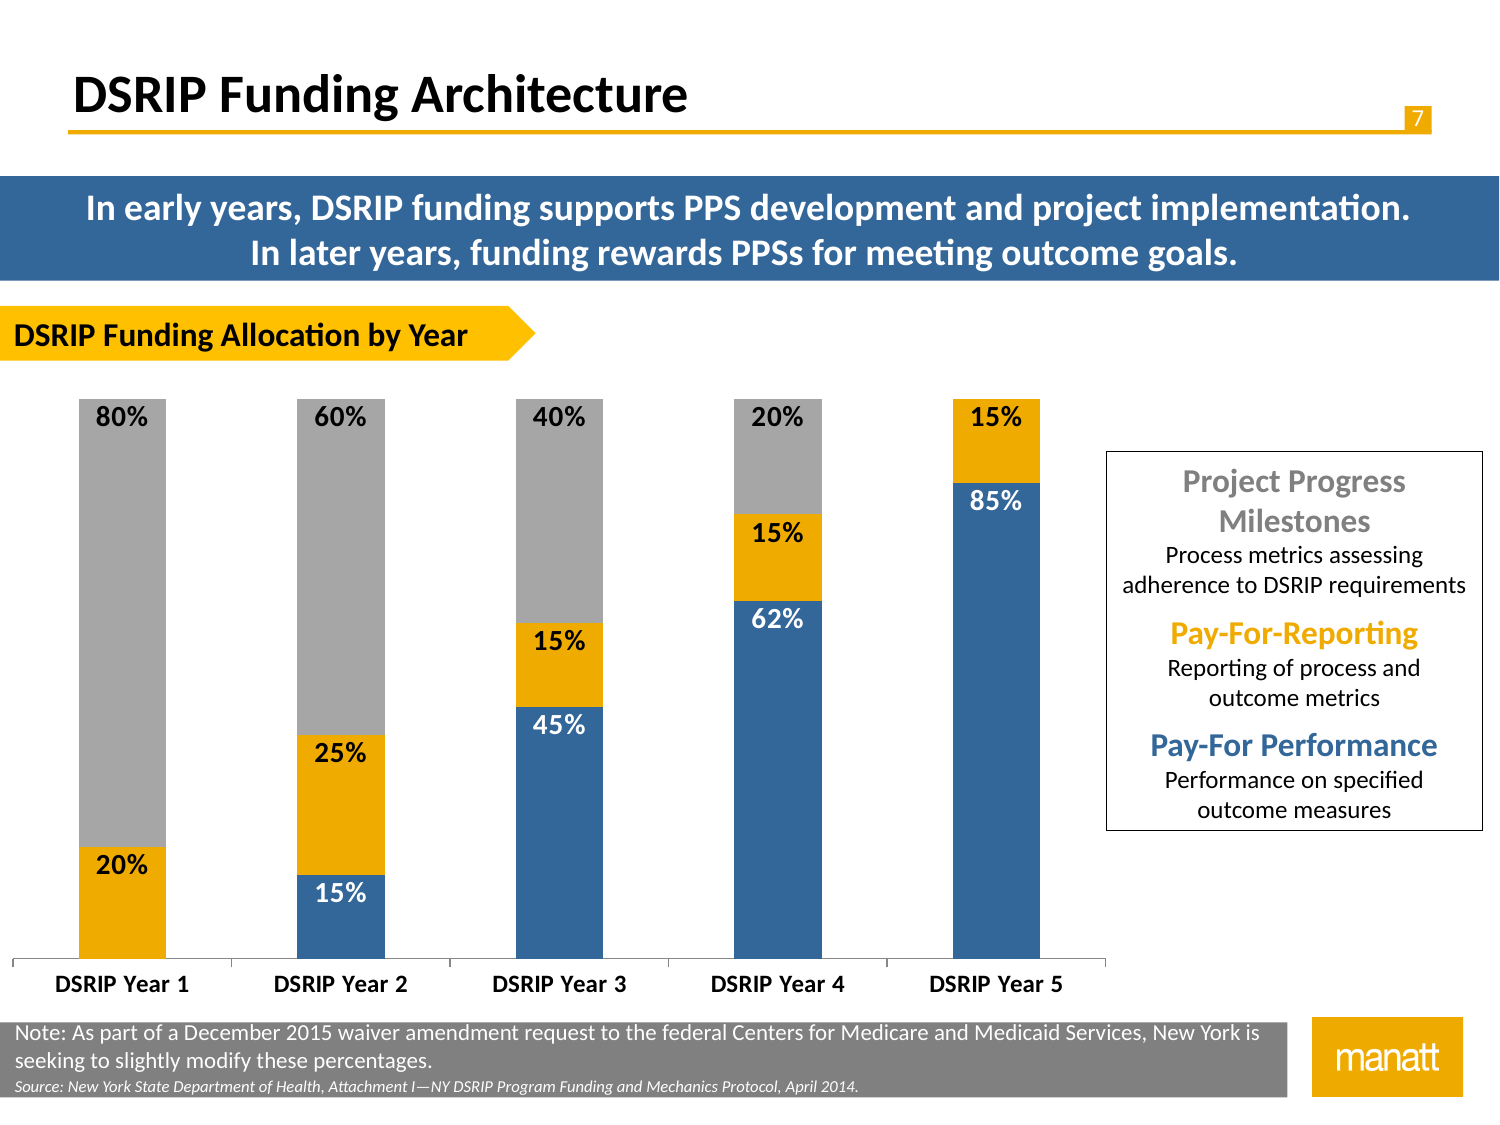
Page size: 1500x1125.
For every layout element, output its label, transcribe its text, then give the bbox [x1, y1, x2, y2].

text_box DSRIP Funding Allocation by Year [0, 305, 536, 361]
text_box Note: As part of a December 2015 waiver amendment request to the federal Centers for Medicare and Medicaid Services, New York is seeking to slightly modify these percentages. Source: New York State Department of Health, Attachment I—NY DSRIP Program Funding and Mechanics Protocol, April 2014. [0, 1010, 1291, 1104]
picture [1312, 1017, 1464, 1097]
text_box DSRIP Funding Architecture [58, 50, 1475, 131]
chart [12, 379, 1107, 1011]
text_box Project Progress Milestones Process metrics assessing adherence to DSRIP requirements Pay-For-Reporting Reporting of process and outcome metrics Pay-For Performance Performance on specified outcome measures [1110, 451, 1483, 831]
text_box In early years, DSRIP funding supports PPS development and project implementation. In later years, funding rewards PPSs for meeting outcome goals. [0, 176, 1500, 281]
